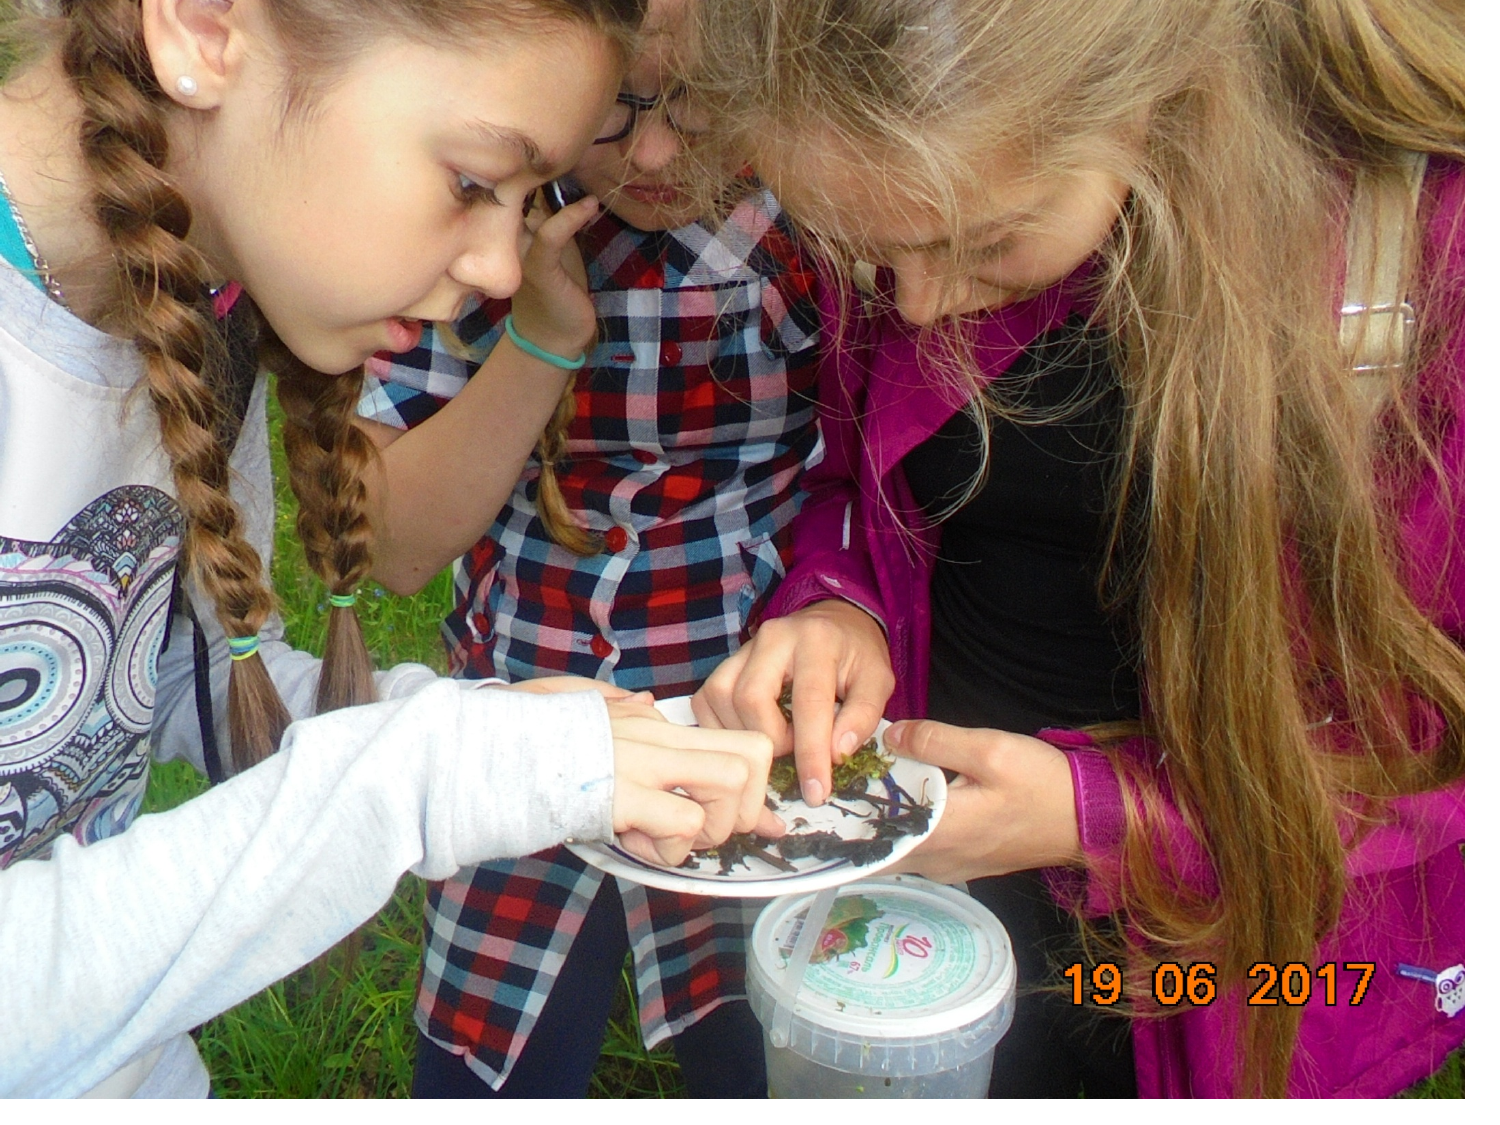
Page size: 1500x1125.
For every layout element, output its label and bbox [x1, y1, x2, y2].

list [0, 0, 1466, 1099]
